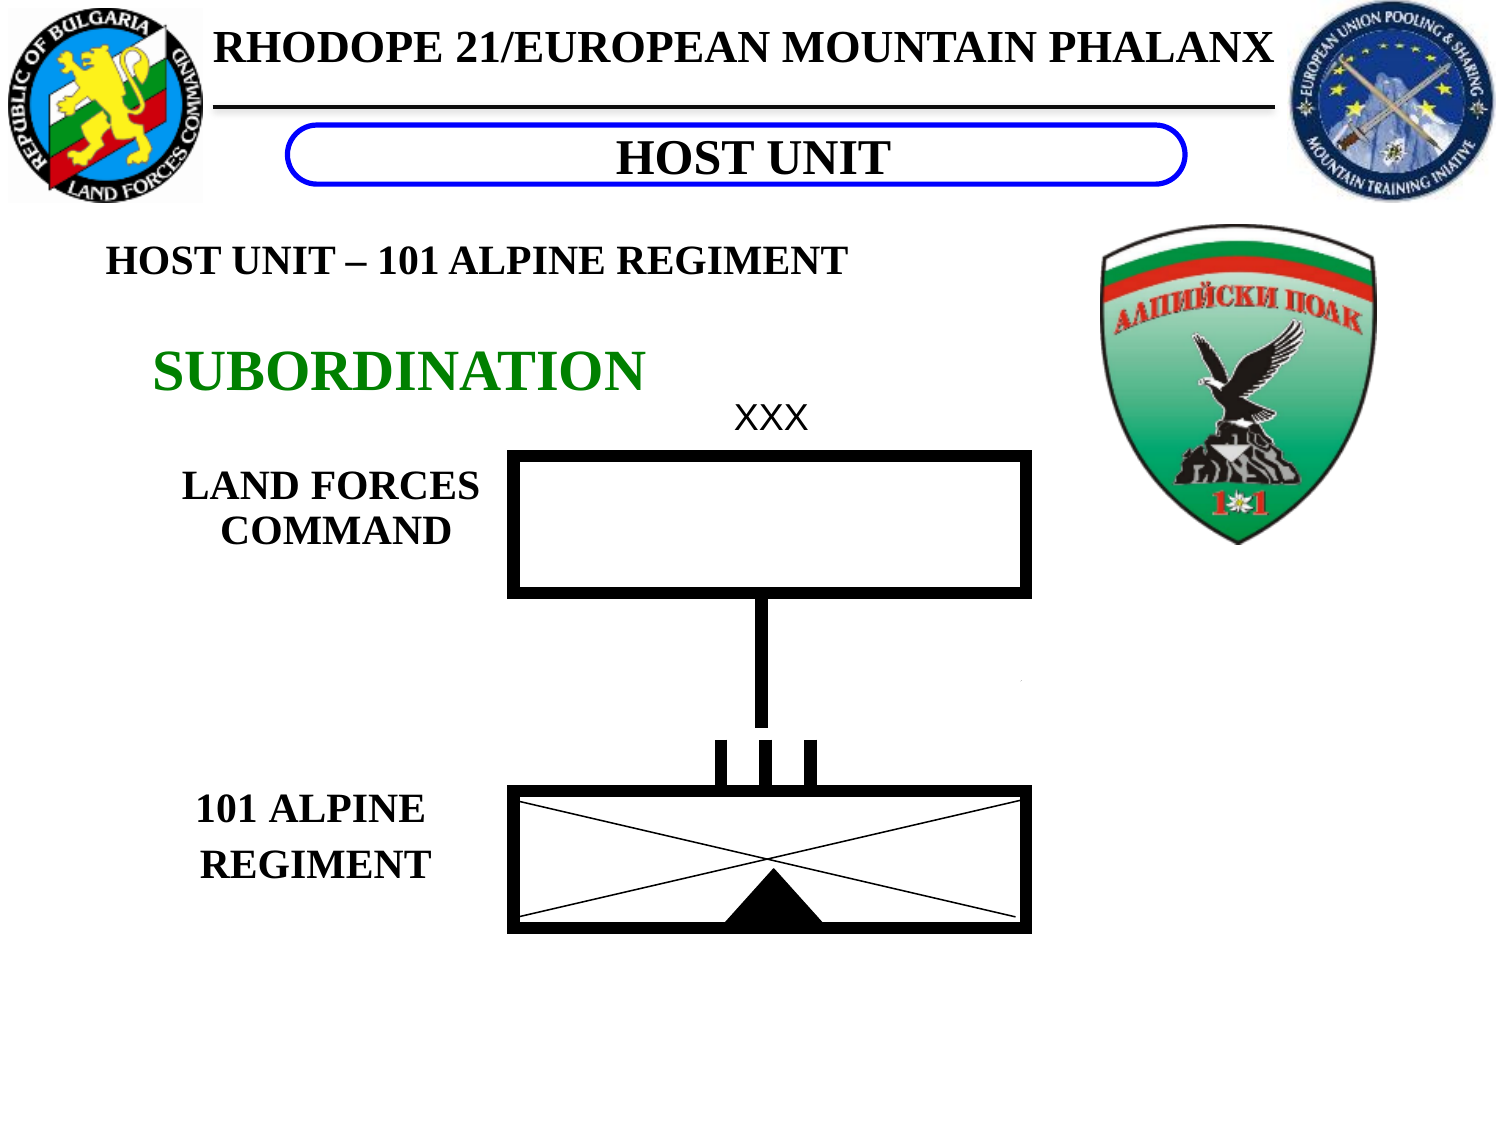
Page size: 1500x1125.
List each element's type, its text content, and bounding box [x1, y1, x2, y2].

text_box XXX [719, 385, 824, 446]
picture [1099, 224, 1378, 546]
text_box SUBORDINATION [128, 324, 662, 410]
text_box LAND FORCES COMMAND [167, 456, 506, 561]
text_box [287, 125, 601, 185]
text_box 101 ALPINE REGIMENT [147, 786, 485, 893]
picture [1287, 0, 1496, 203]
text_box [513, 456, 1027, 594]
text_box HOST UNIT [601, 87, 907, 193]
text_box HOST UNIT – 101 ALPINE REGIMENT [90, 224, 864, 290]
text_box [513, 791, 1027, 929]
text_box [720, 868, 827, 929]
text_box [907, 125, 1186, 185]
text_box [733, 706, 876, 791]
picture [8, 8, 203, 203]
